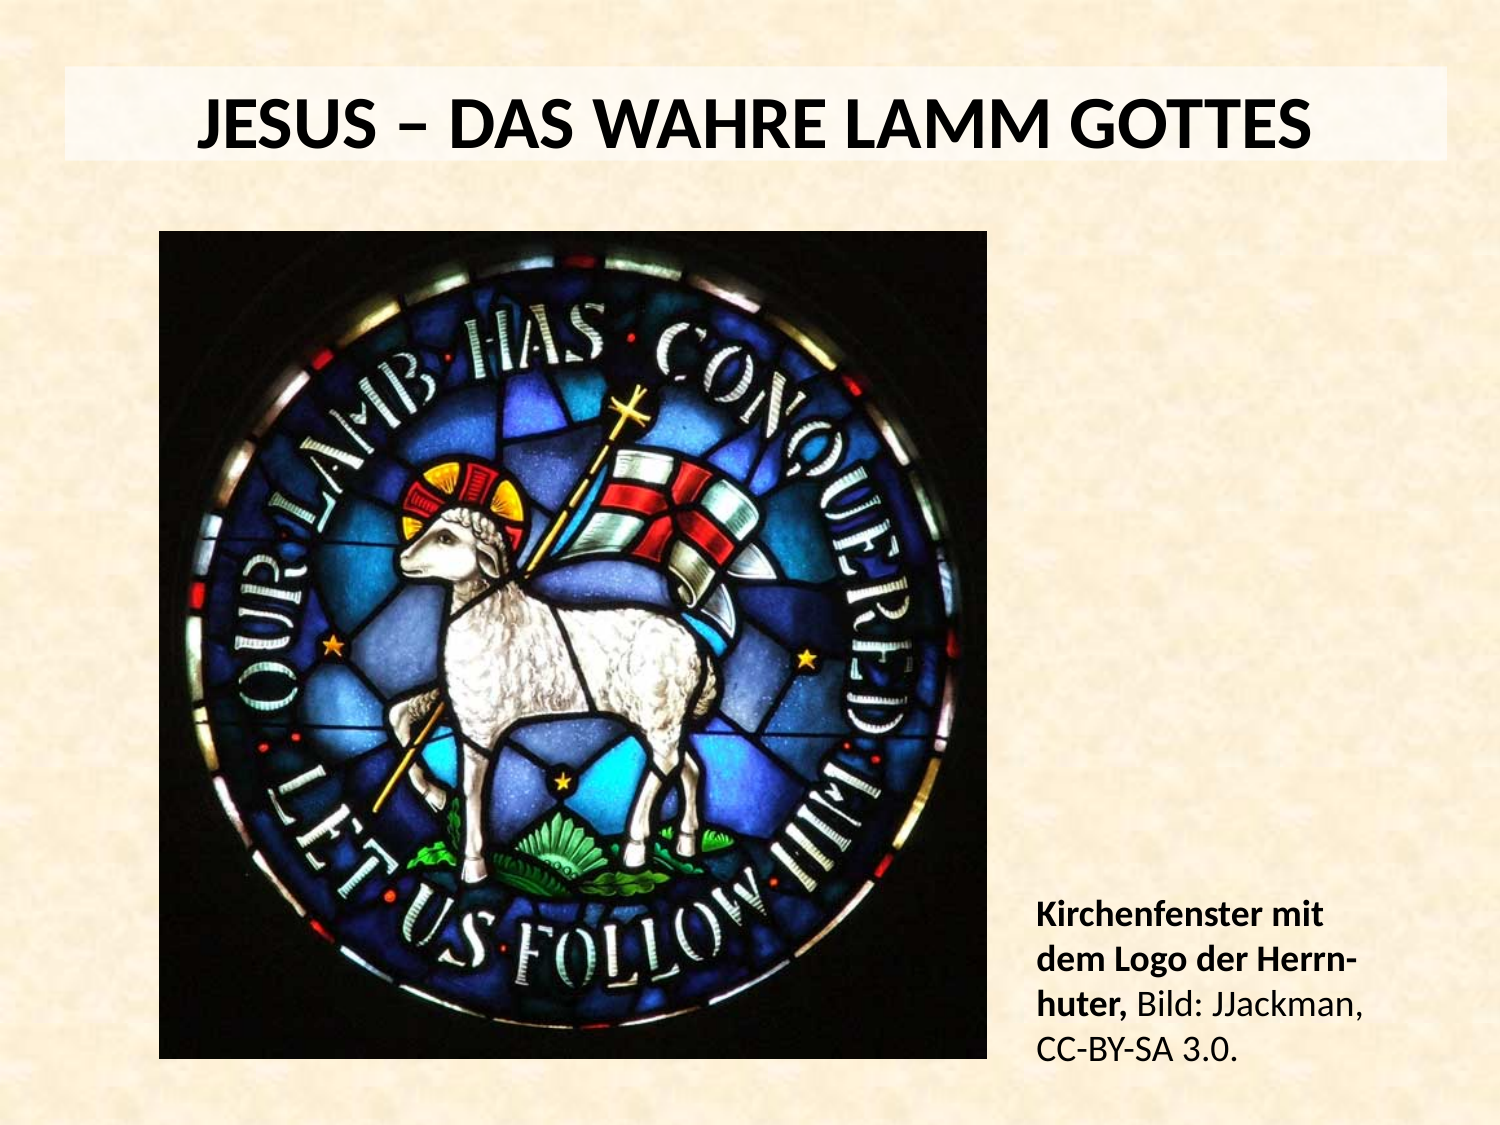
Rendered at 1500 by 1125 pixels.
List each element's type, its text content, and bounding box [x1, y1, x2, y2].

picture [0, 0, 1500, 1125]
text_box Kirchenfenster mit dem Logo der Herrn-huter, Bild: JJackman, CC-BY-SA 3.0. [1021, 881, 1400, 1077]
text_box JESUS – DAS WAHRE LAMM GOTTES [64, 66, 1447, 161]
